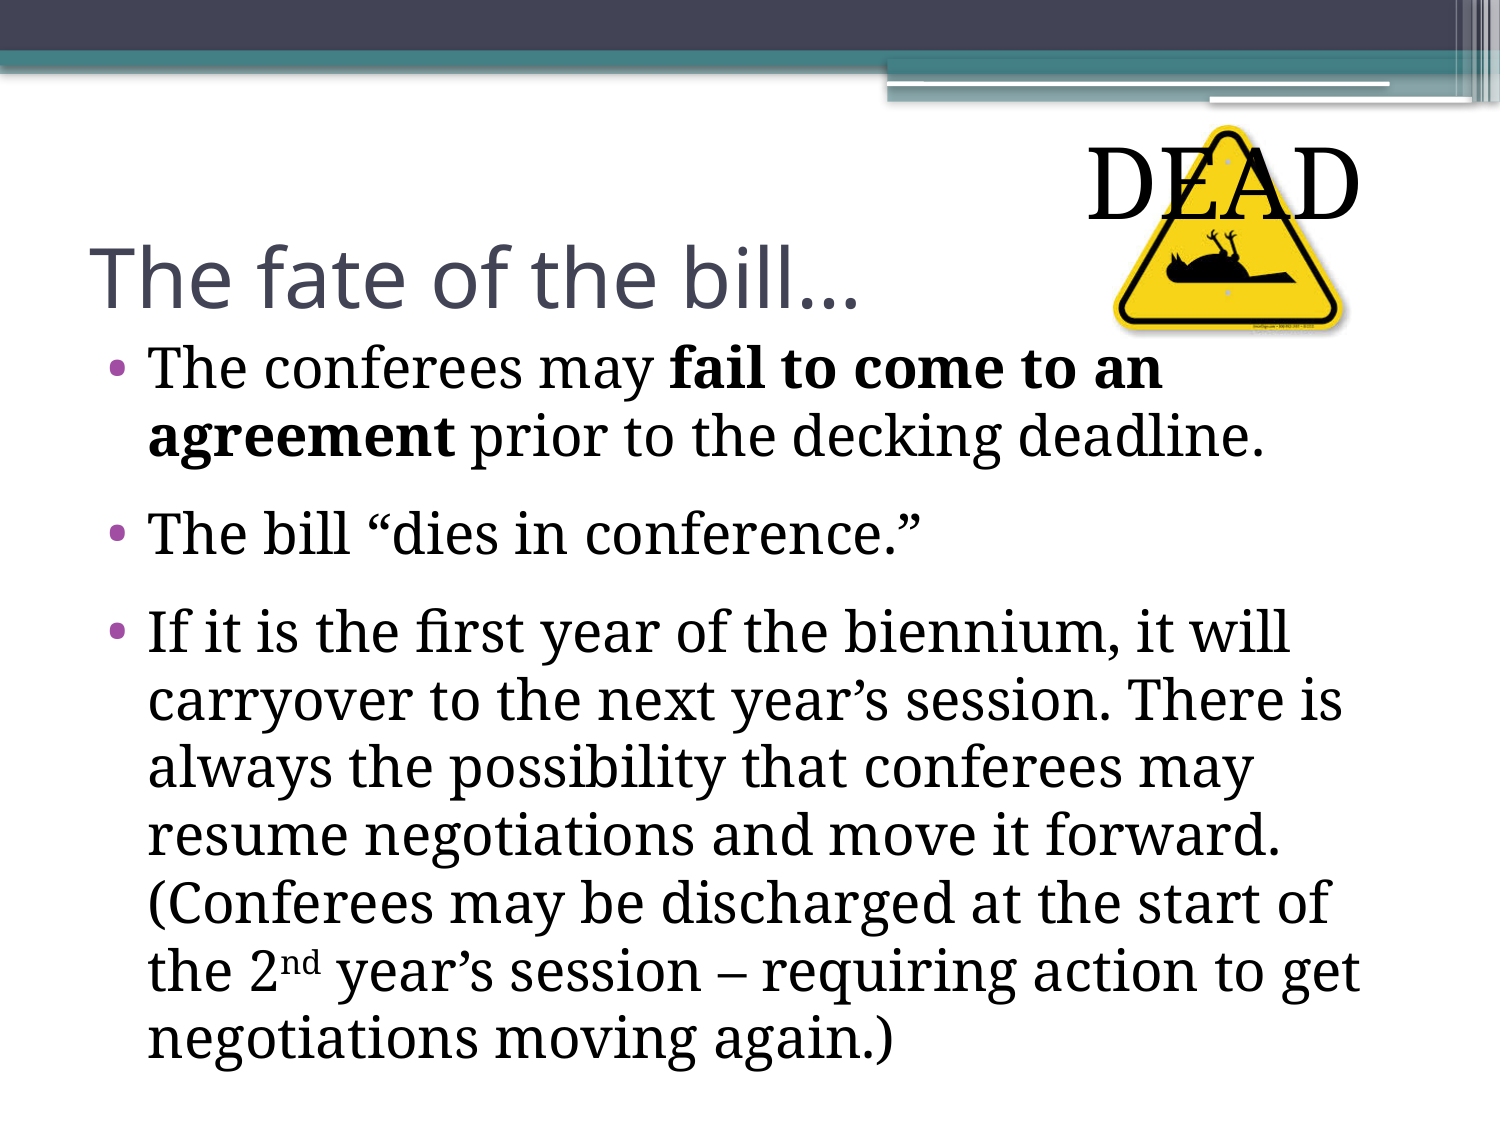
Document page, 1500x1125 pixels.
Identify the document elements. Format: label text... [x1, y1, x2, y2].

text_box DEAD [1037, 112, 1413, 248]
list The conferees may fail to come to an agreement prior to the decking deadline. The bill “dies in conference.” If it is the first year of the biennium, it will carryover to the next year’s session. There is always the possibility that conferees may resume negotiations and move it forward. (Conferees may be discharged at the start of the 2nd year’s session – requiring action to get negotiations moving again.) [75, 363, 1425, 1079]
picture [1112, 124, 1352, 339]
title The fate of the bill… [75, 187, 1425, 363]
